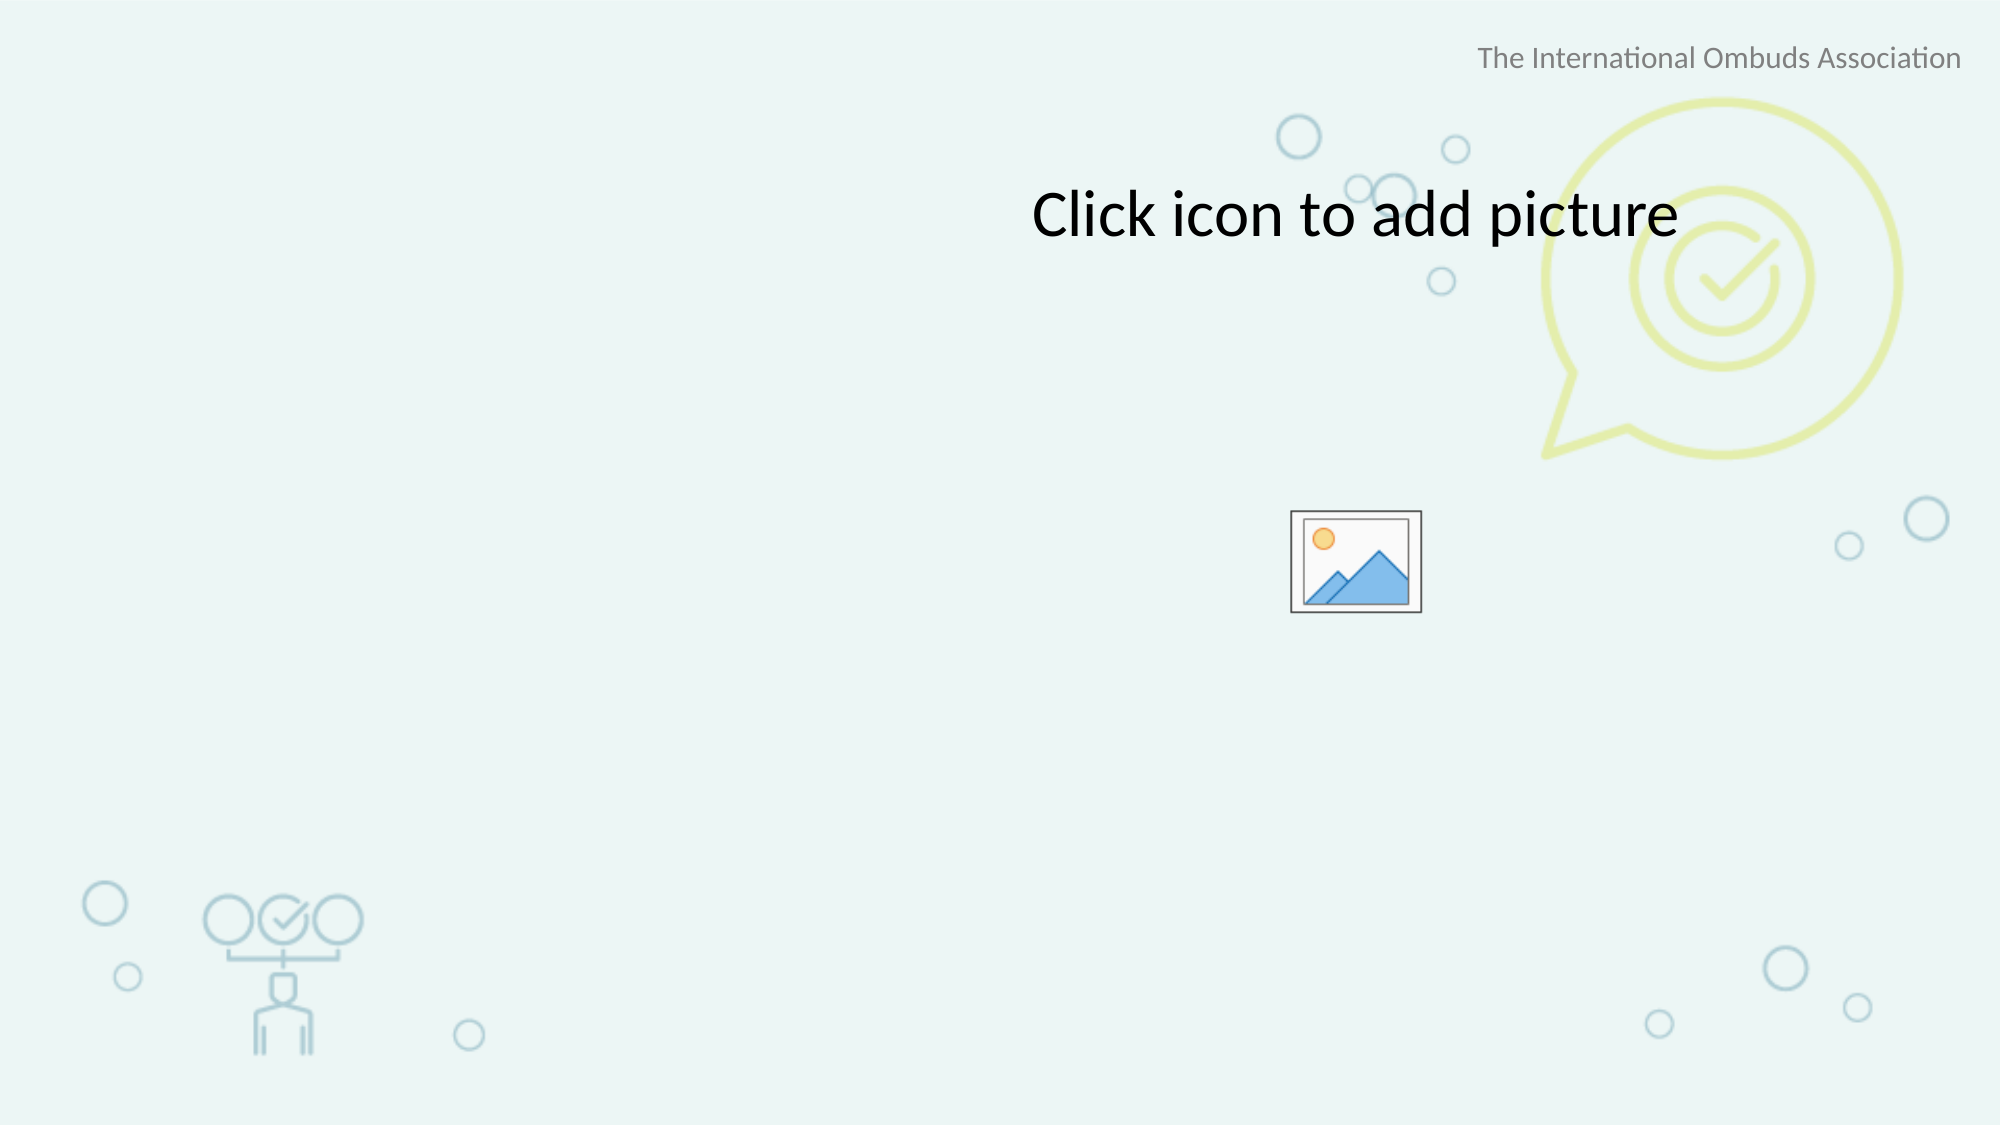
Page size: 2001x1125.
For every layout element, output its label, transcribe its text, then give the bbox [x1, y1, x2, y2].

text_box The International Ombuds Association [1462, 34, 1984, 118]
picture [0, 0, 2000, 1125]
